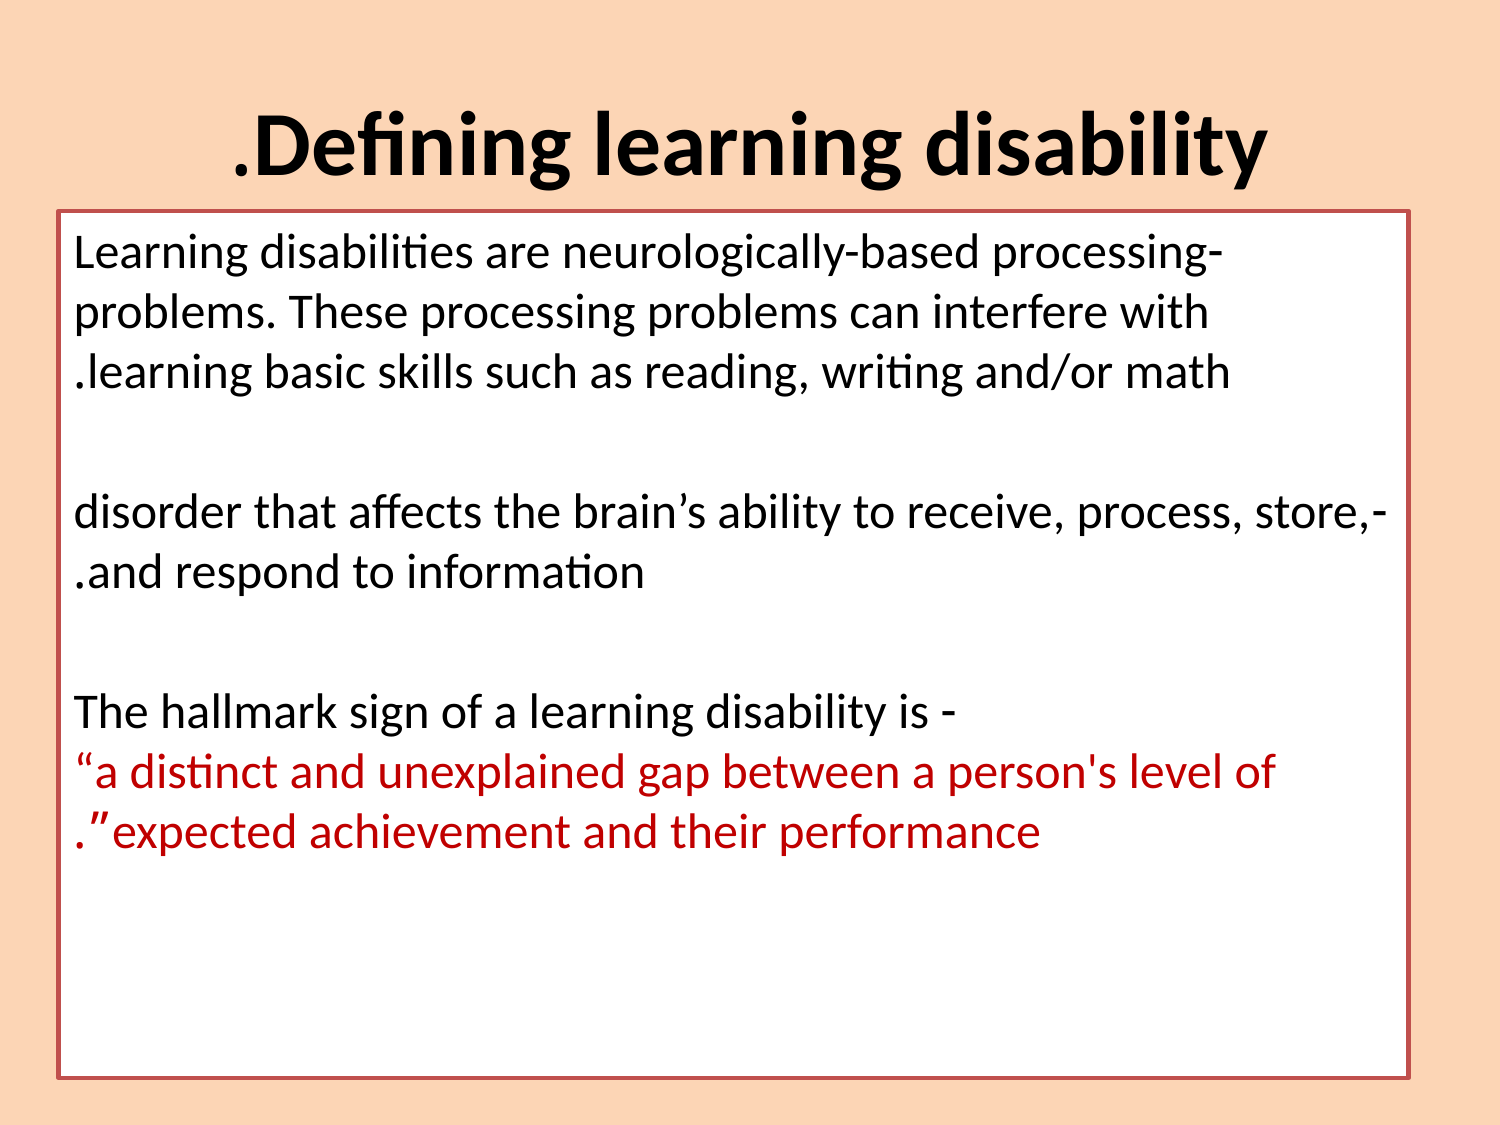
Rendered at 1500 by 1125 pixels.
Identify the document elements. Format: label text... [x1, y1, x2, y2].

title Defining learning disability. [75, 45, 1425, 233]
list -Learning disabilities are neurologically-based processing problems. These processing problems can interfere with learning basic skills such as reading, writing and/or math. -disorder that affects the brain’s ability to receive, process, store, and respond to information. -The hallmark sign of a learning disability is “a distinct and unexplained gap between a person's level of expected achievement and their performance”. [56, 209, 1411, 1080]
